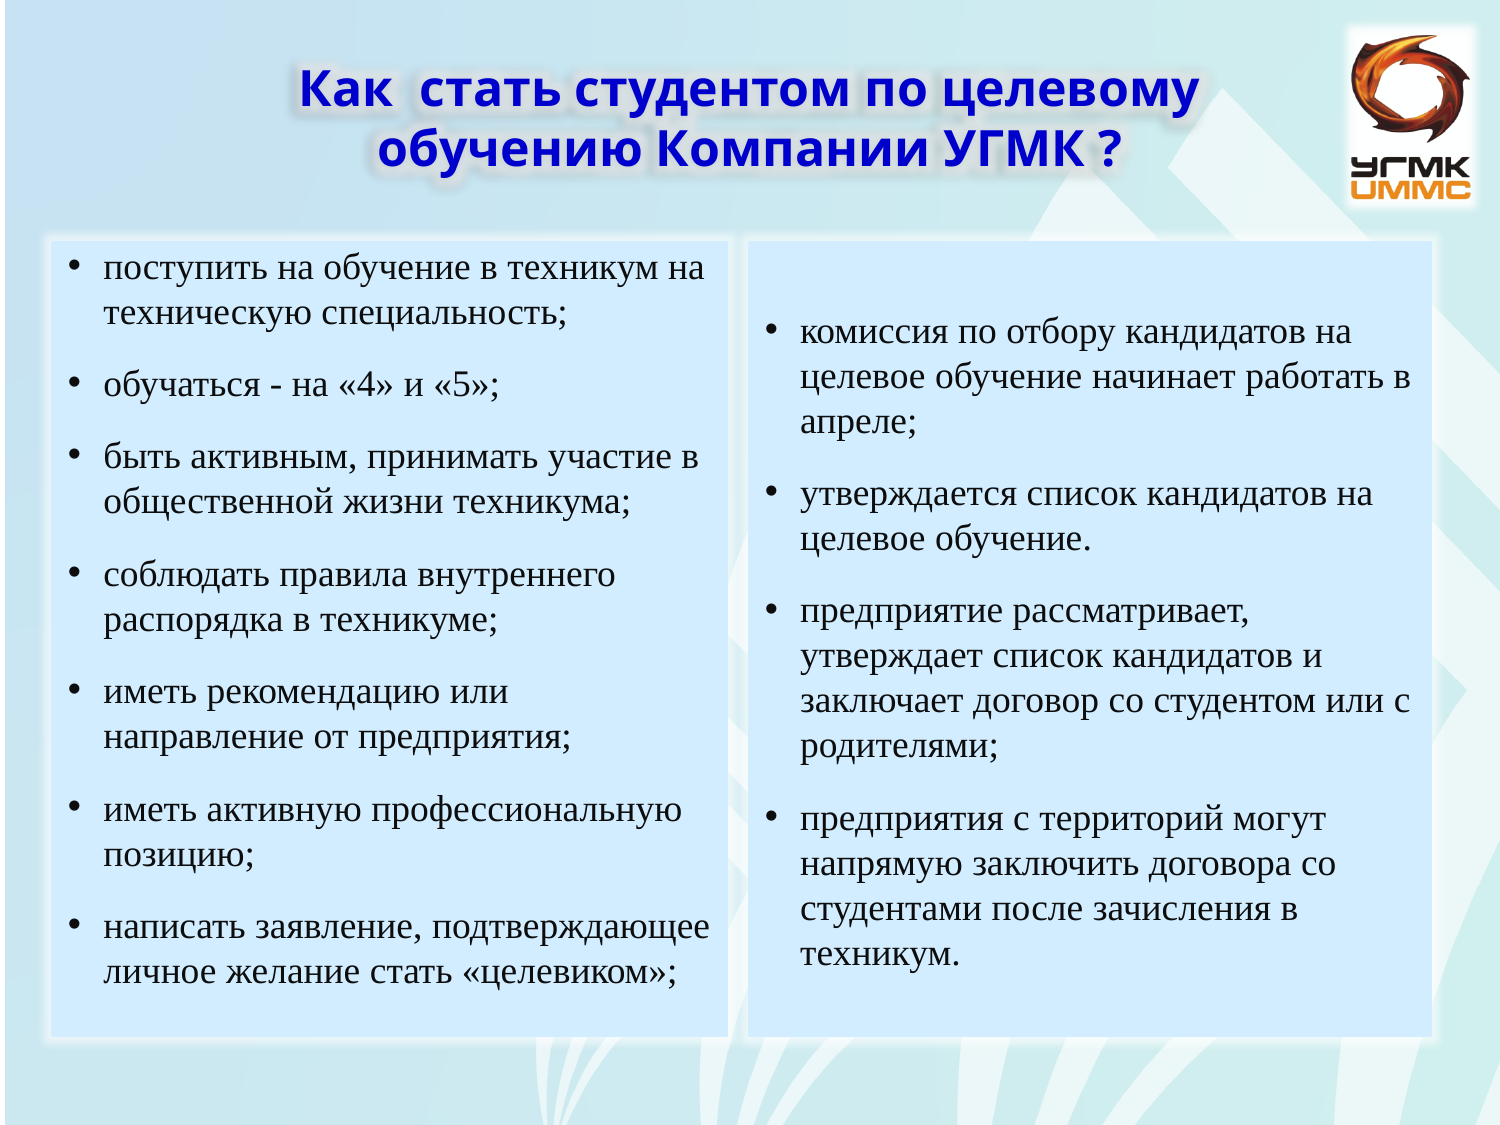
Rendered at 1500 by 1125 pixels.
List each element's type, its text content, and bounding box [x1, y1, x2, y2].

text_box комиссия по отбору кандидатов на целевое обучение начинает работать в апреле; утверждается список кандидатов на целевое обучение. предприятие рассматривает, утверждает список кандидатов и заключает договор со студентом или с родителями; предприятия с территорий могут напрямую заключить договора со студентами после зачисления в техникум. [748, 241, 1432, 1037]
text_box поступить на обучение в техникум на техническую специальность; обучаться - на «4» и «5»; быть активным, принимать участие в общественной жизни техникума; соблюдать правила внутреннего распорядка в техникуме; иметь рекомендацию или направление от предприятия; иметь активную профессиональную позицию; написать заявление, подтверждающее личное желание стать «целевиком»; [51, 241, 728, 1037]
text_box Как стать студентом по целевому обучению Компании УГМК ? [182, 44, 1318, 188]
picture [1340, 17, 1483, 215]
